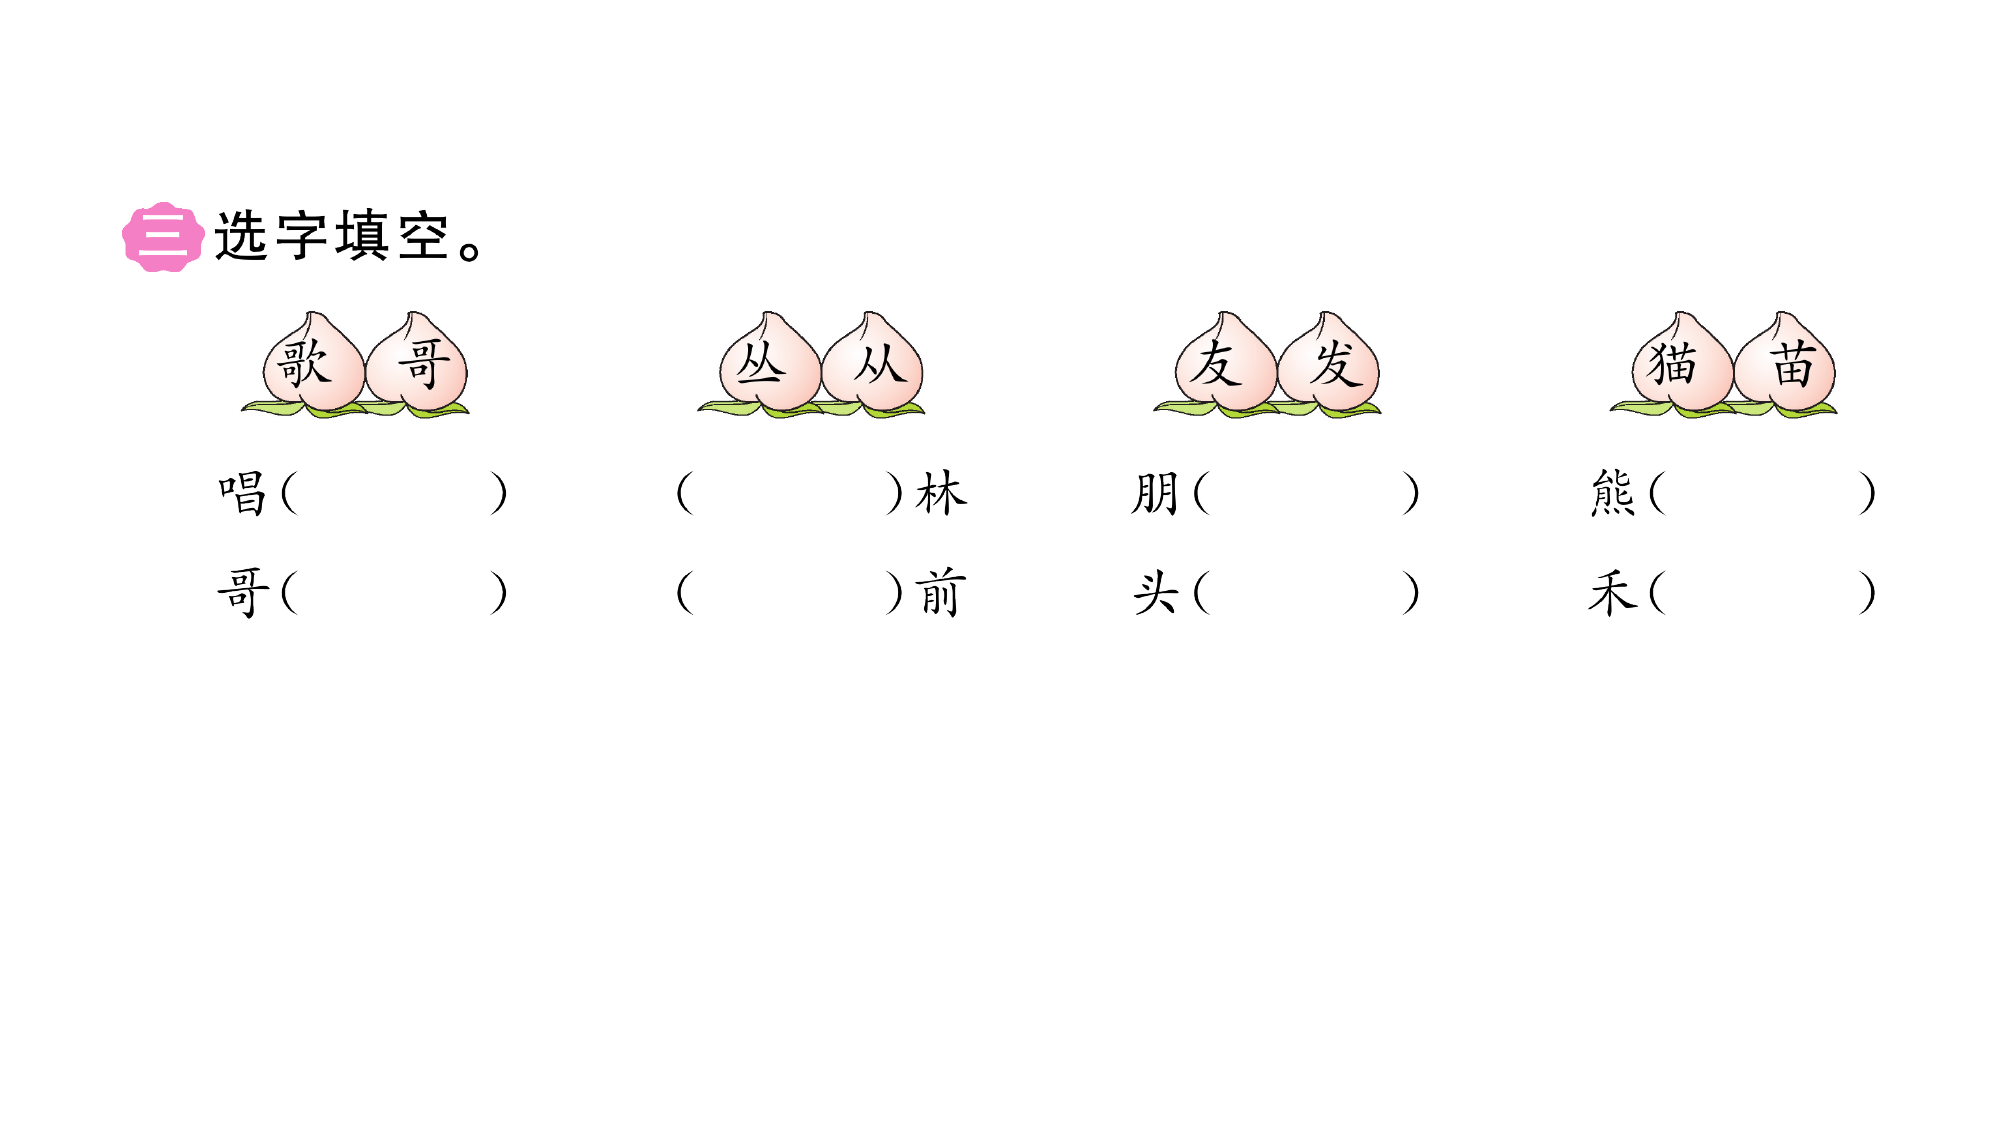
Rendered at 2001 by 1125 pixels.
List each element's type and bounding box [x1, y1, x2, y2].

picture [118, 177, 2000, 652]
